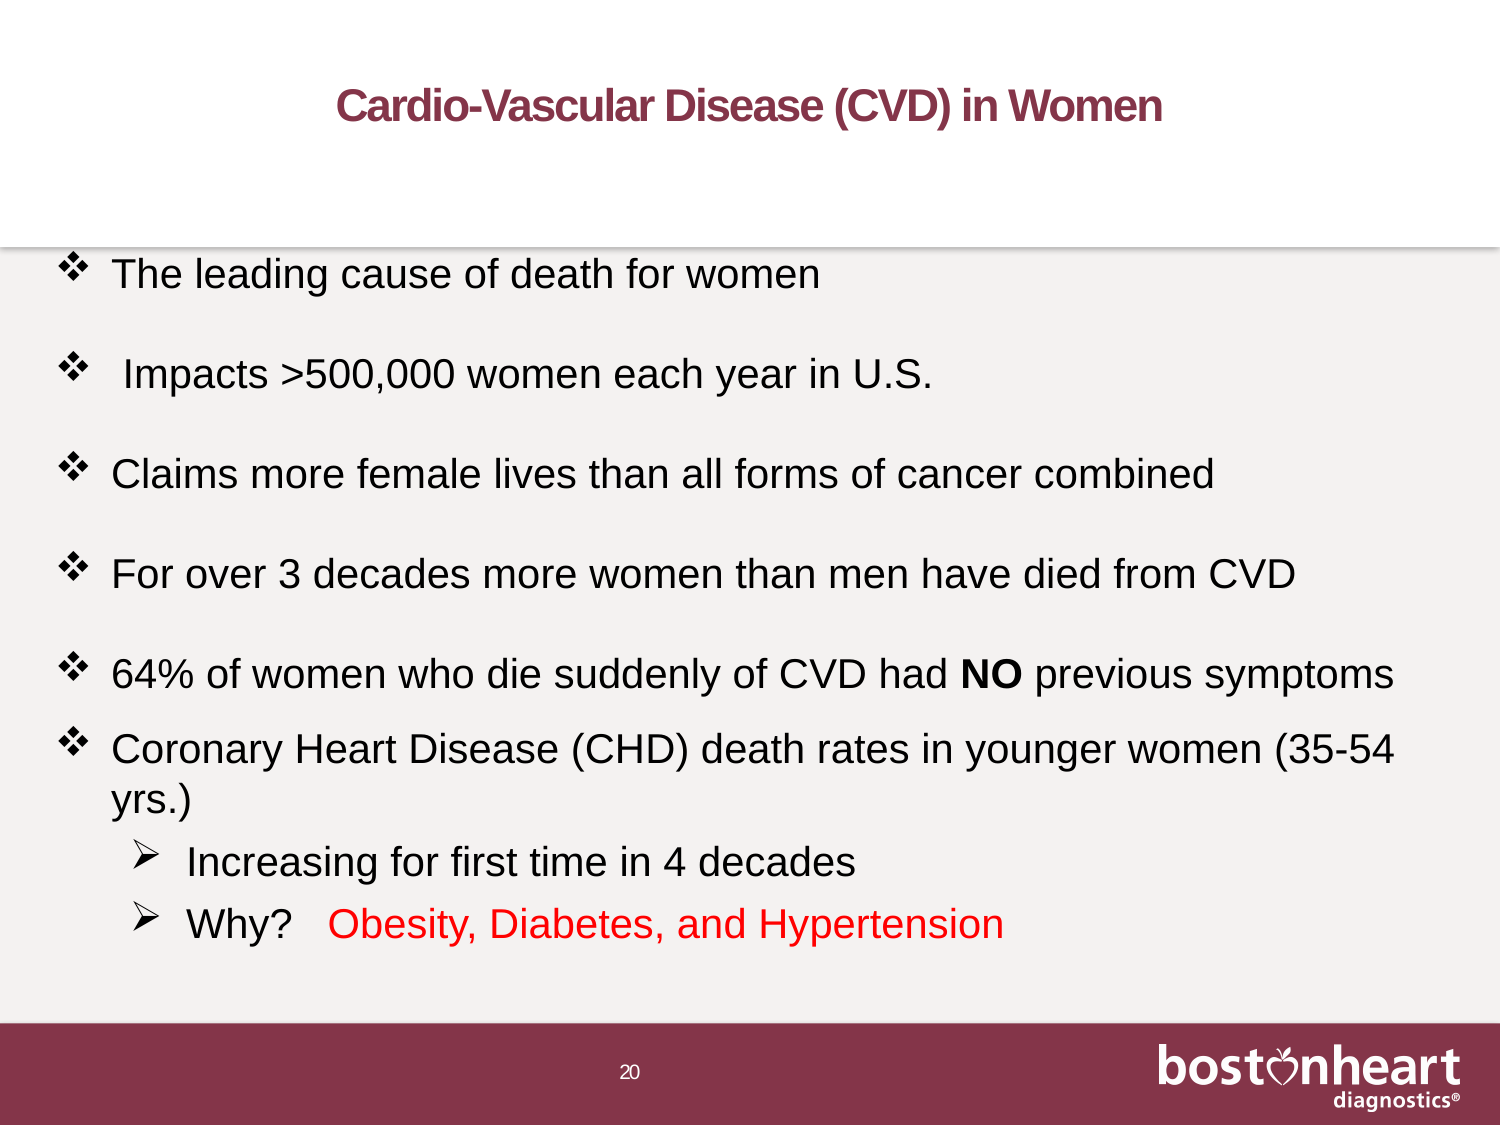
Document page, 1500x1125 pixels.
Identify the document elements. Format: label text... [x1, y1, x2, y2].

title Cardio-Vascular Disease (CVD) in Women [40, 36, 1460, 184]
text_box The leading cause of death for women Impacts >500,000 women each year in U.S. Claims more female lives than all forms of cancer combined For over 3 decades more women than men have died from CVD 64% of women who die suddenly of CVD had NO previous symptoms Coronary Heart Disease (CHD) death rates in younger women (35-54 yrs.) Increasing for first time in 4 decades Why? Obesity, Diabetes, and Hypertension [40, 214, 1500, 1125]
